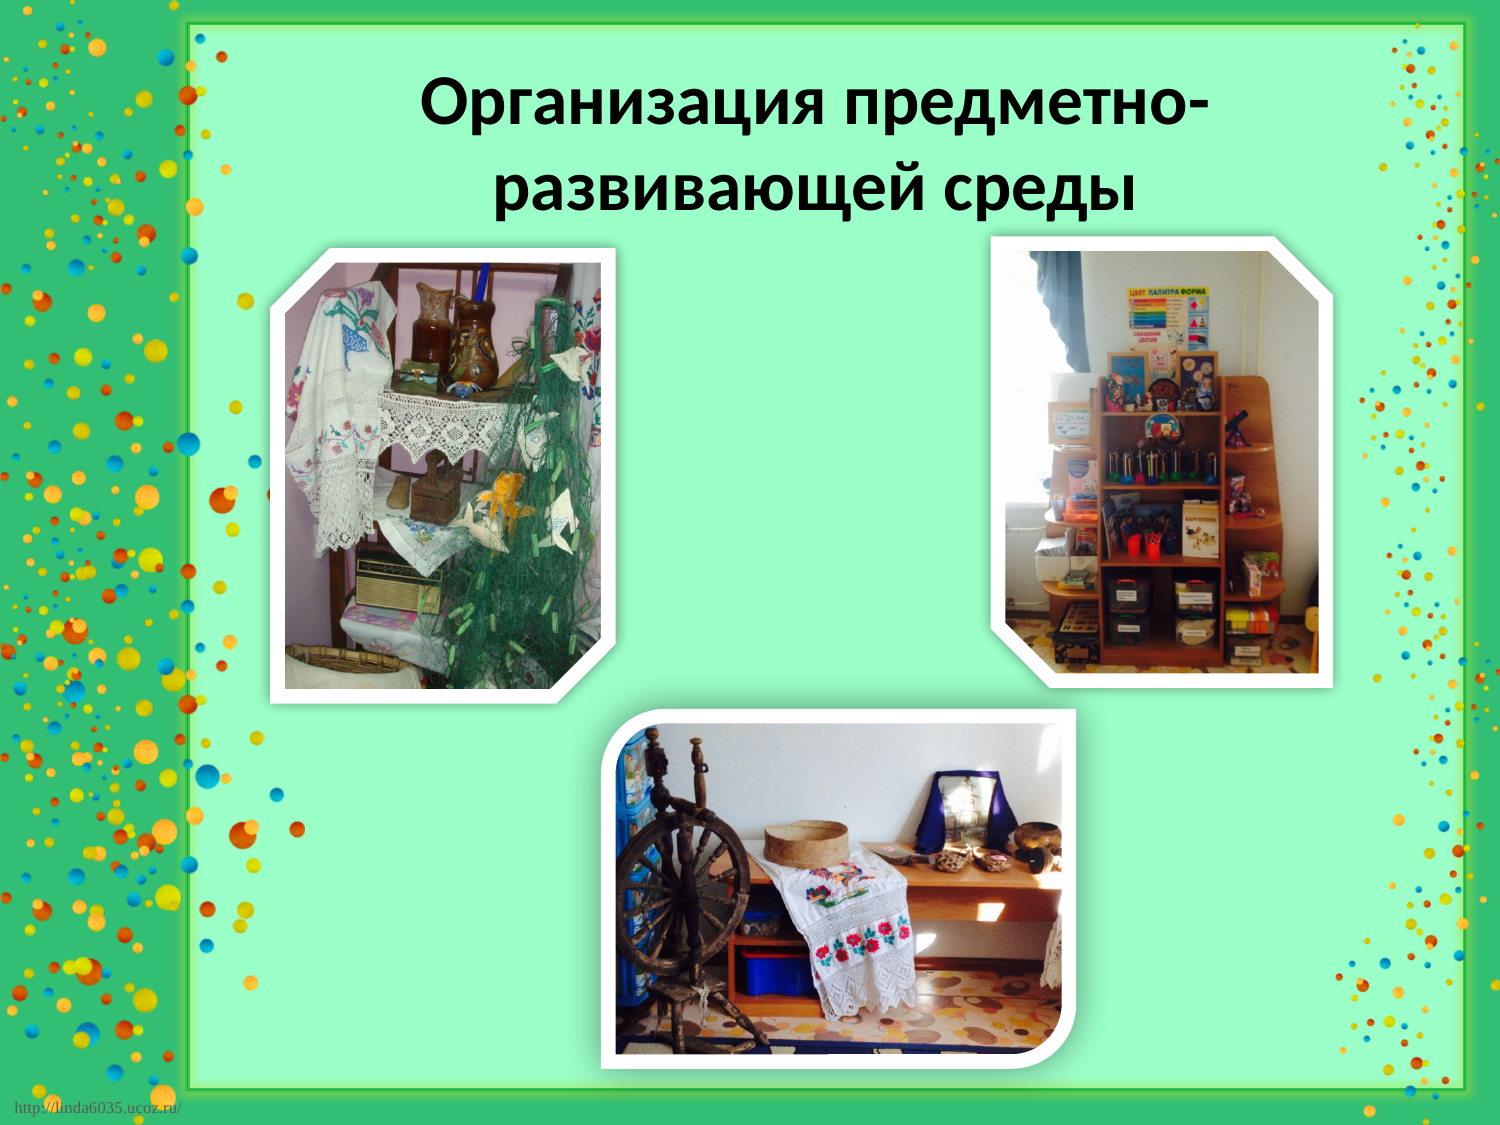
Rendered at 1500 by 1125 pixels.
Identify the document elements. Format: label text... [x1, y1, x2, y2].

picture [608, 715, 1070, 1062]
picture [1365, 24, 1500, 257]
picture [1, 0, 664, 1125]
picture [1336, 790, 1500, 1125]
picture [997, 243, 1327, 681]
picture [1358, 528, 1500, 786]
picture [1360, 258, 1500, 513]
title Организация предметно-развивающей среды [206, 45, 1425, 233]
